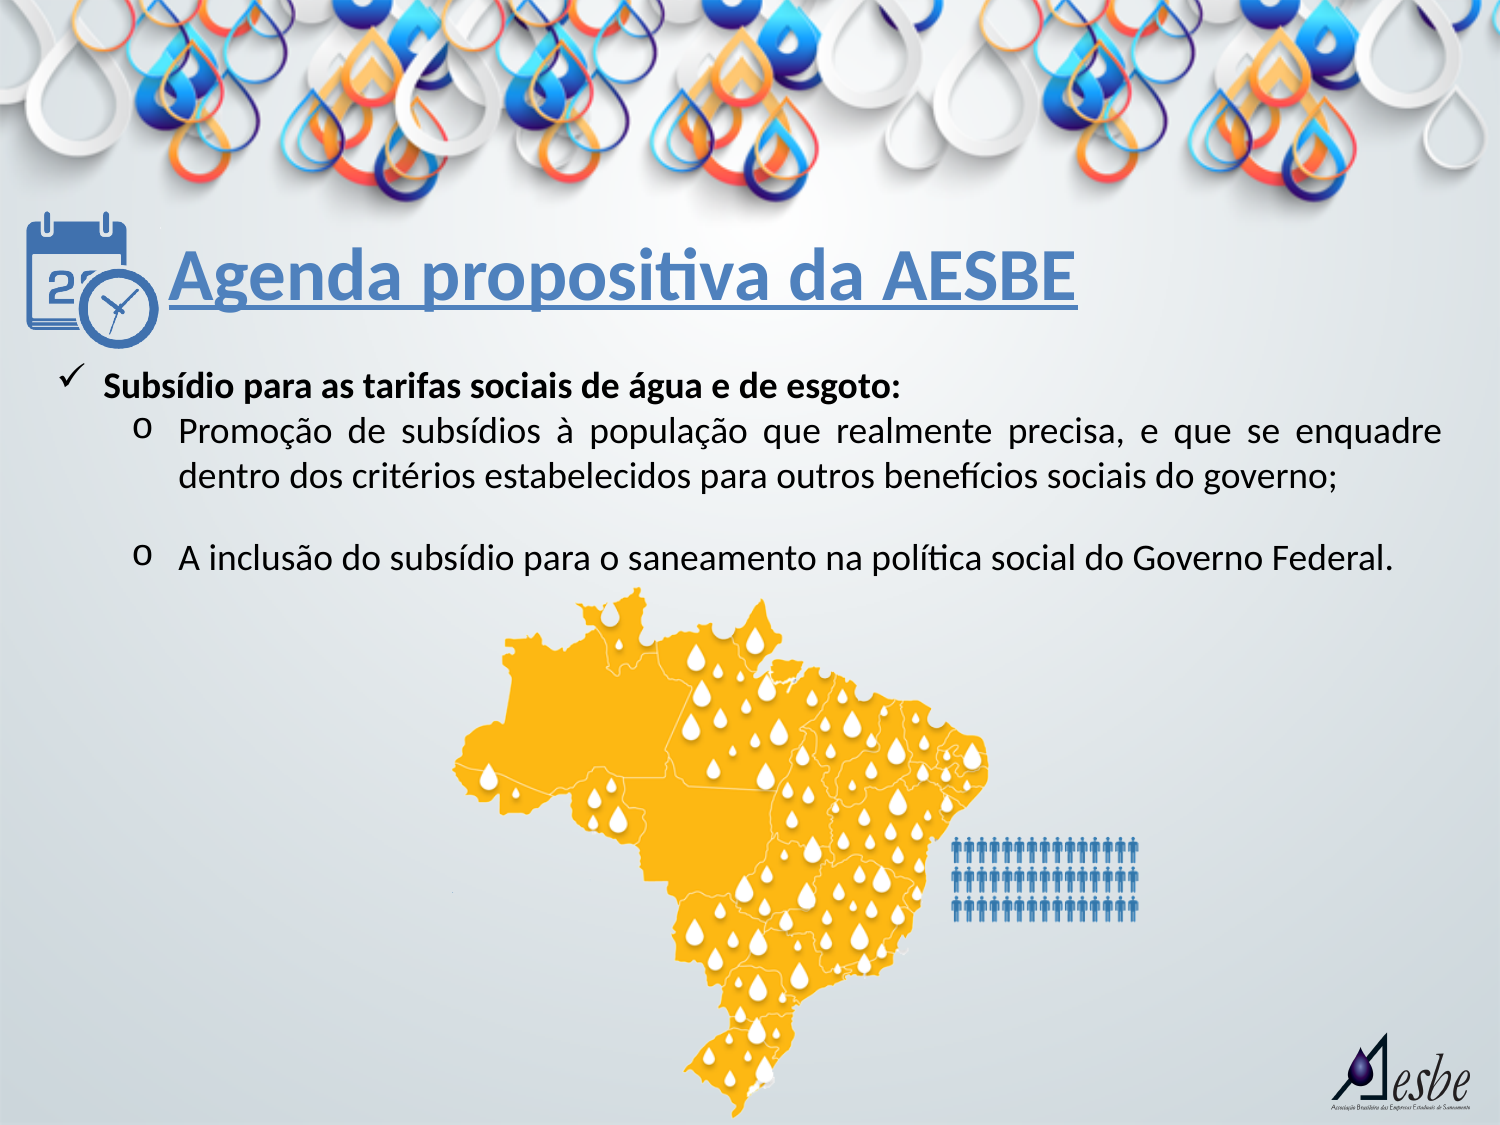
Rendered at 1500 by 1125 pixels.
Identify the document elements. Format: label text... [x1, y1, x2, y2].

text_box Agenda propositiva da AESBE [165, 217, 1094, 323]
picture [0, 0, 1500, 1125]
text_box Subsídio para as tarifas sociais de água e de esgoto: Promoção de subsídios à população que realmente precisa, e que se enquadre dentro dos critérios estabelecidos para outros benefícios sociais do governo; [41, 353, 1459, 504]
text_box A inclusão do subsídio para o saneamento na política social do Governo Federal. [41, 525, 1459, 586]
